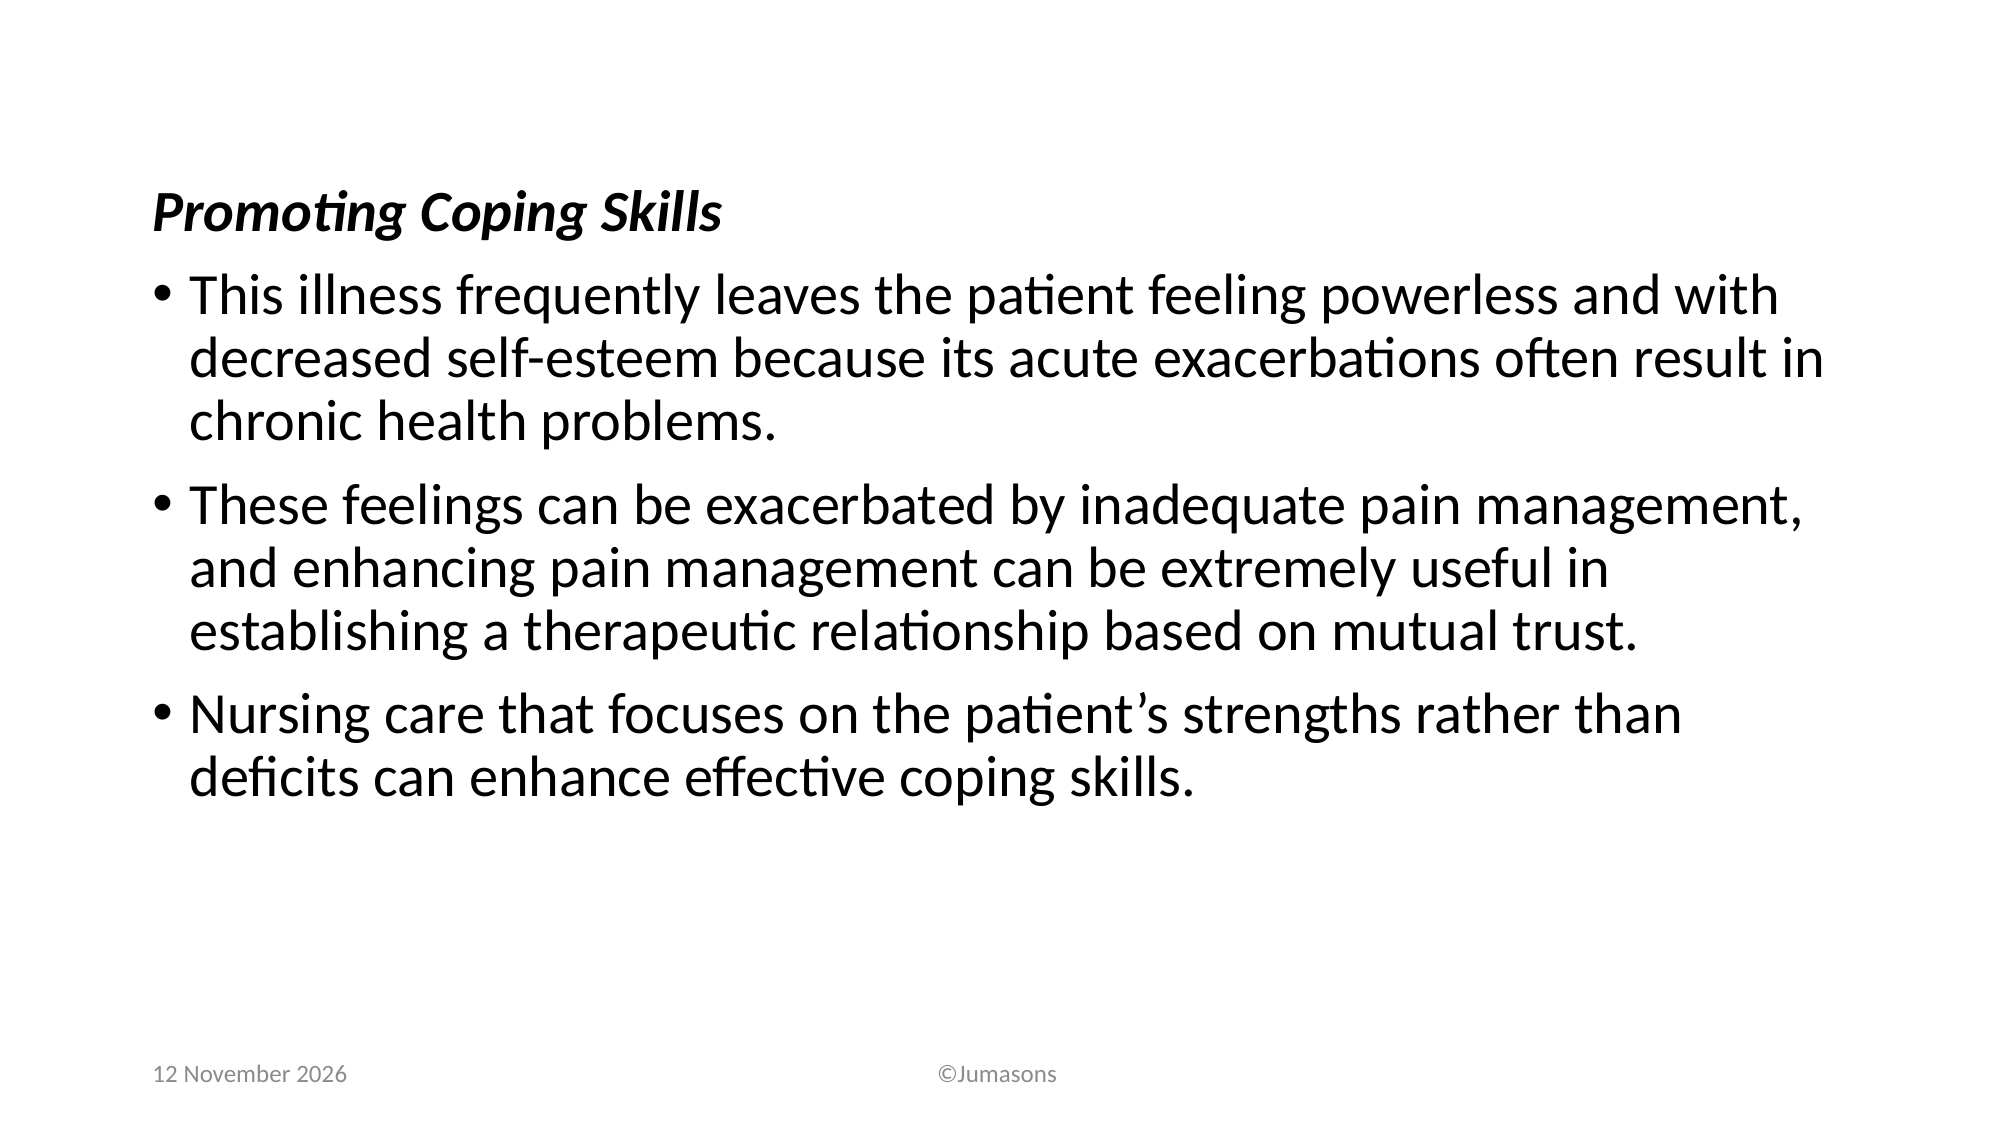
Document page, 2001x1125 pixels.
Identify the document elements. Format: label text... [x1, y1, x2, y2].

footer ©Jumasons [662, 1042, 1338, 1103]
list Promoting Coping Skills This illness frequently leaves the patient feeling powerless and with decreased self-esteem because its acute exacerbations often result in chronic health problems. These feelings can be exacerbated by inadequate pain management, and enhancing pain management can be extremely useful in establishing a therapeutic relationship based on mutual trust. Nursing care that focuses on the patient’s strengths rather than deficits can enhance effective coping skills. [137, 82, 1863, 1014]
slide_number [137, 1042, 588, 1103]
